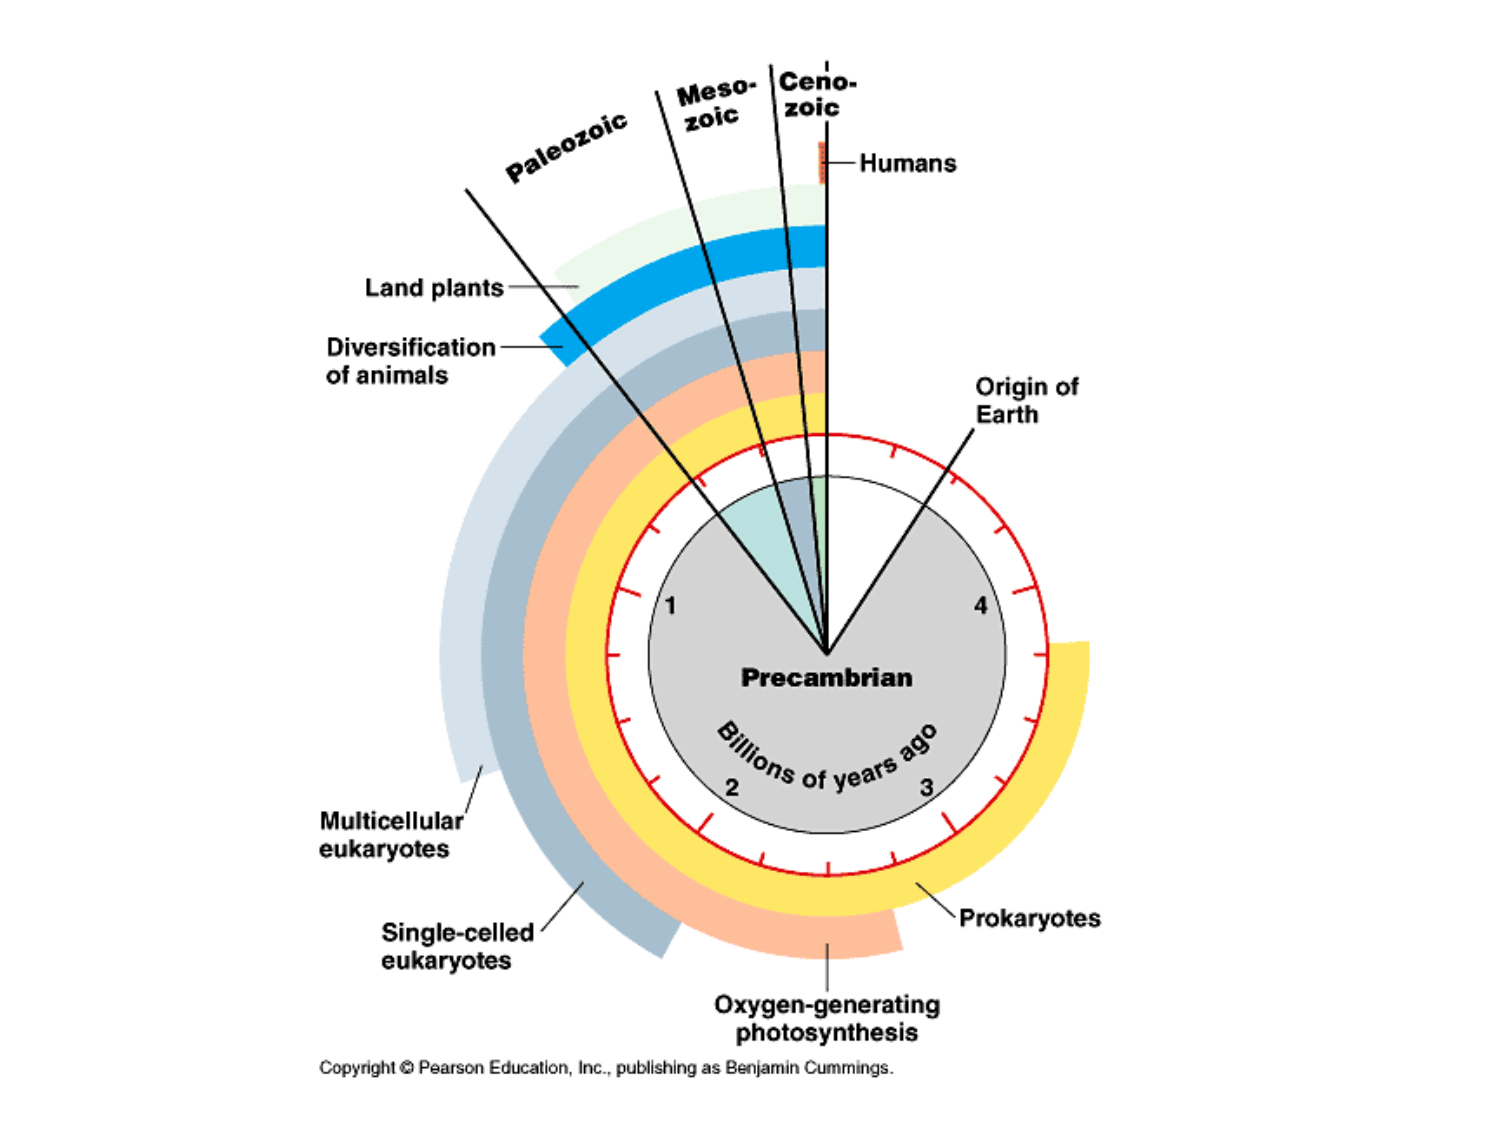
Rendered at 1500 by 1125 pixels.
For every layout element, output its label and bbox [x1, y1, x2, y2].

picture [306, 46, 1114, 1088]
